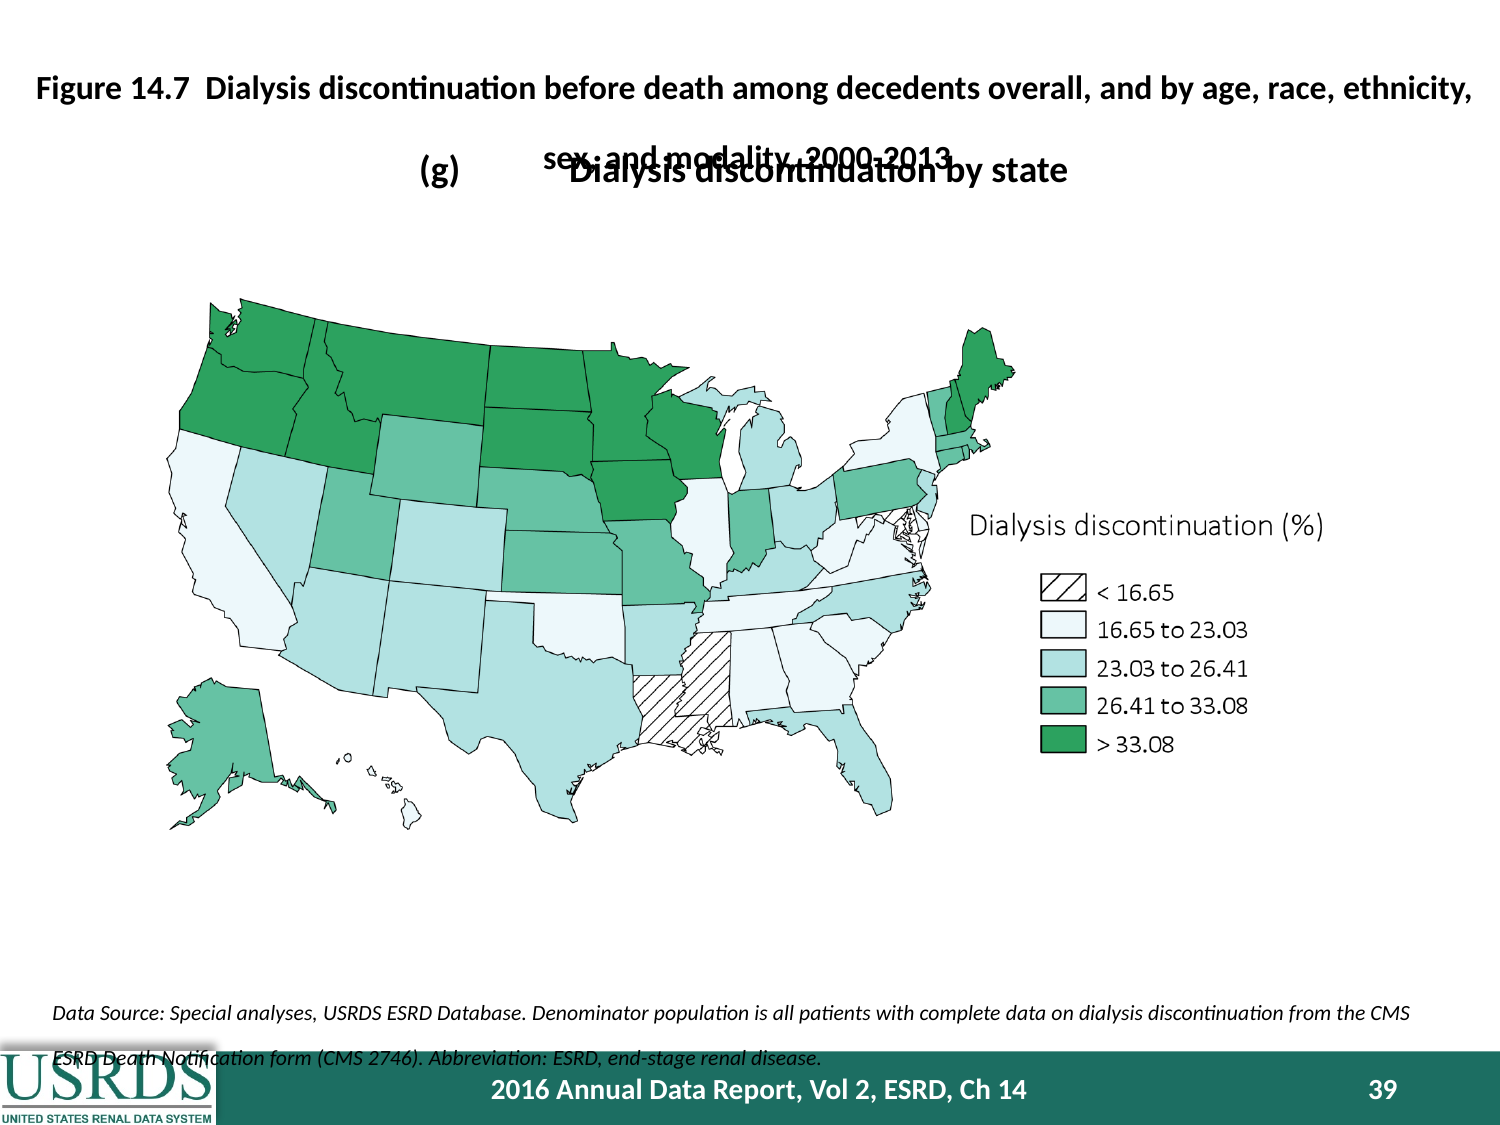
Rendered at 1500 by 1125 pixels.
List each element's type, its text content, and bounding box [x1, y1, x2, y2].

text_box Data Source: Special analyses, USRDS ESRD Database. Denominator population is all patients with complete data on dialysis discontinuation from the CMS ESRD Death Notification form (CMS 2746). Abbreviation: ESRD, end-stage renal disease. [37, 986, 1463, 1092]
footer 2016 Annual Data Report, Vol 2, ESRD, Ch 14 [474, 1092, 1050, 1113]
picture [0, 1051, 216, 1125]
slide_number 39 [1262, 1092, 1413, 1108]
text_box (g) Dialysis discontinuation by state [404, 137, 1084, 198]
text_box Figure 14.7 Dialysis discontinuation before death among decedents overall, and by age, race, ethnicity, sex, and modality, 2000-2013 [0, 51, 1498, 207]
picture [165, 298, 1322, 830]
